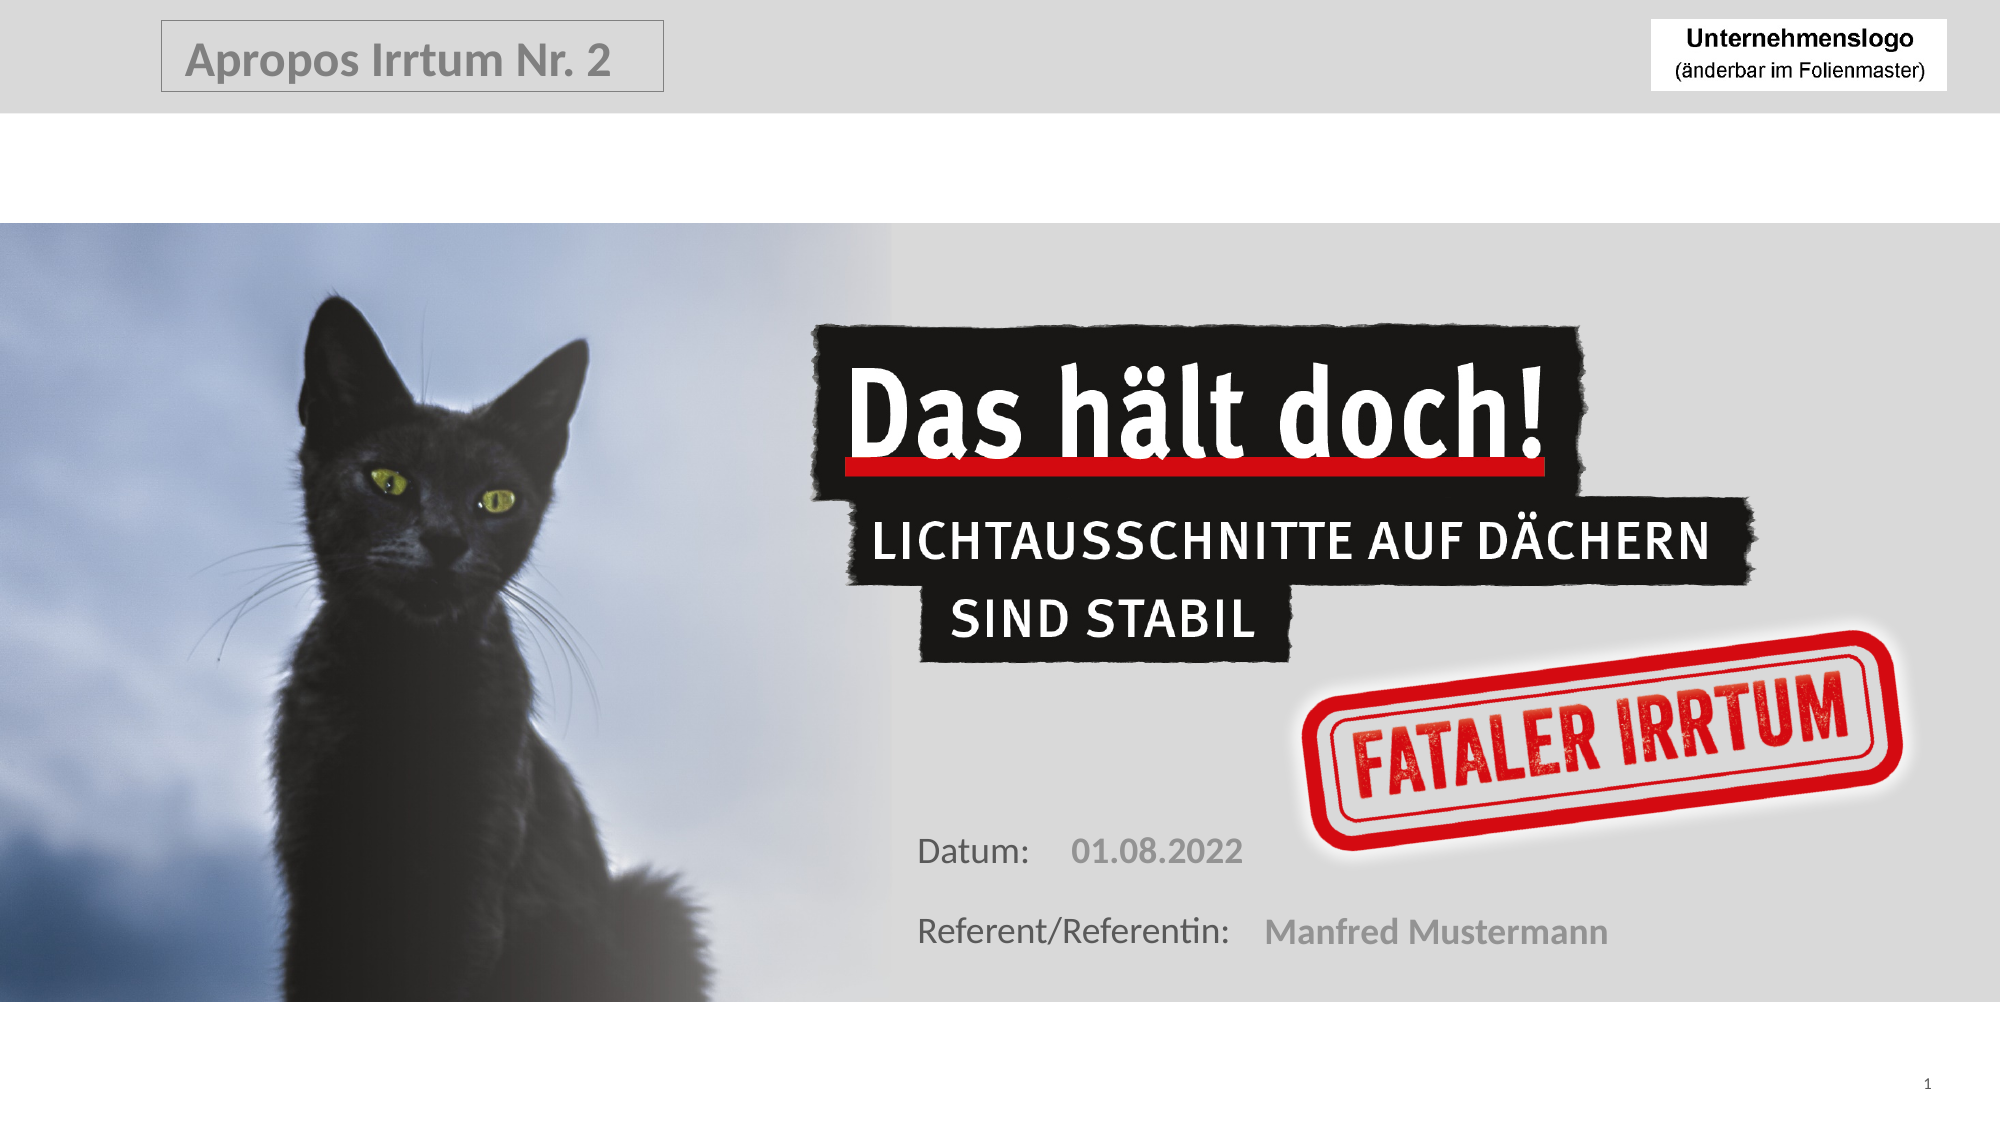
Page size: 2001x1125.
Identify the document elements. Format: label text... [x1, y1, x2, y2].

picture [0, 223, 2000, 1002]
text_box Apropos Irrtum Nr. 2 [161, 20, 664, 92]
text_box 1 [1496, 1065, 1947, 1125]
picture [1651, 19, 1947, 91]
